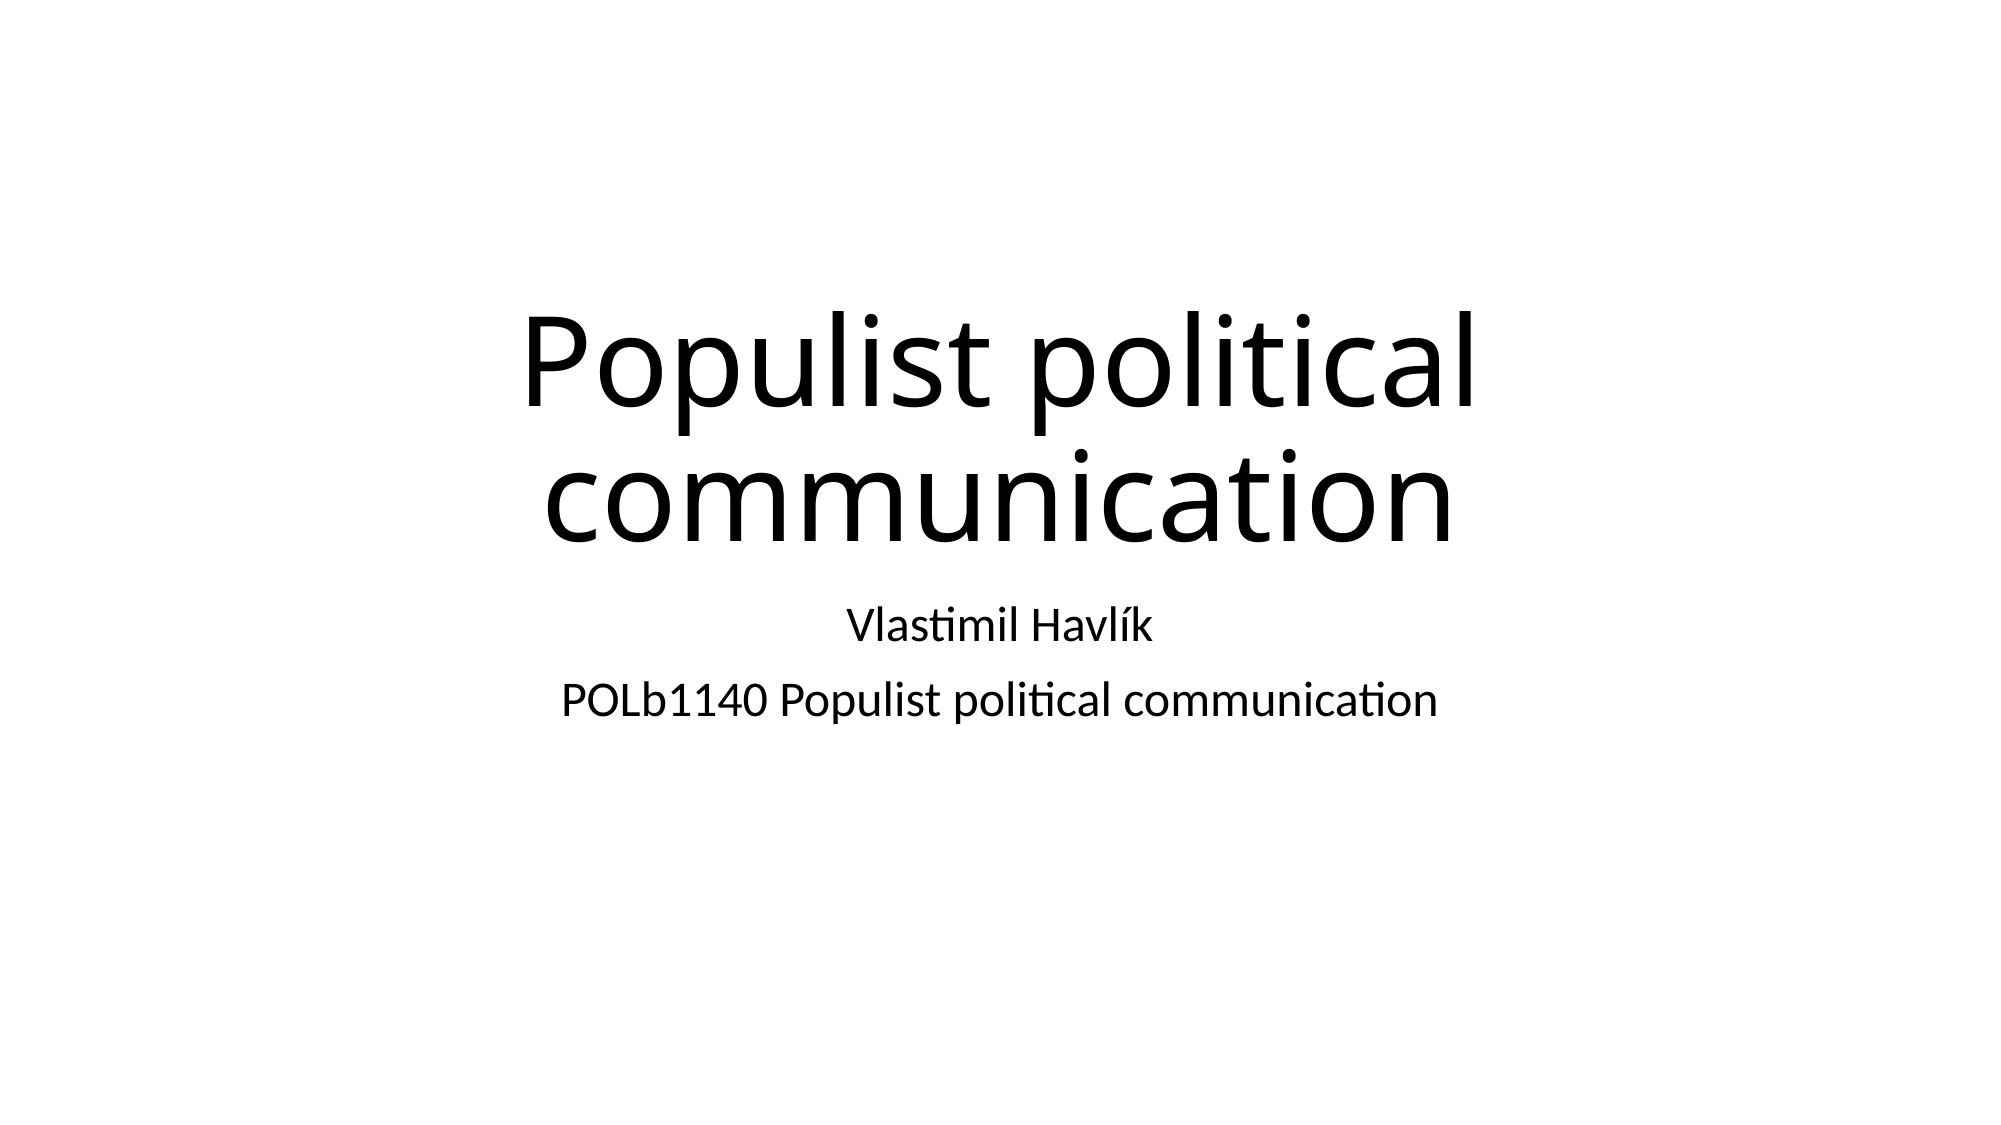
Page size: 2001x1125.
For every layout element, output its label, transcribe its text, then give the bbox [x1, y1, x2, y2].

title Populist political communication [249, 184, 1750, 576]
subtitle Vlastimil Havlík POLb1140 Populist political communication [249, 590, 1750, 863]
